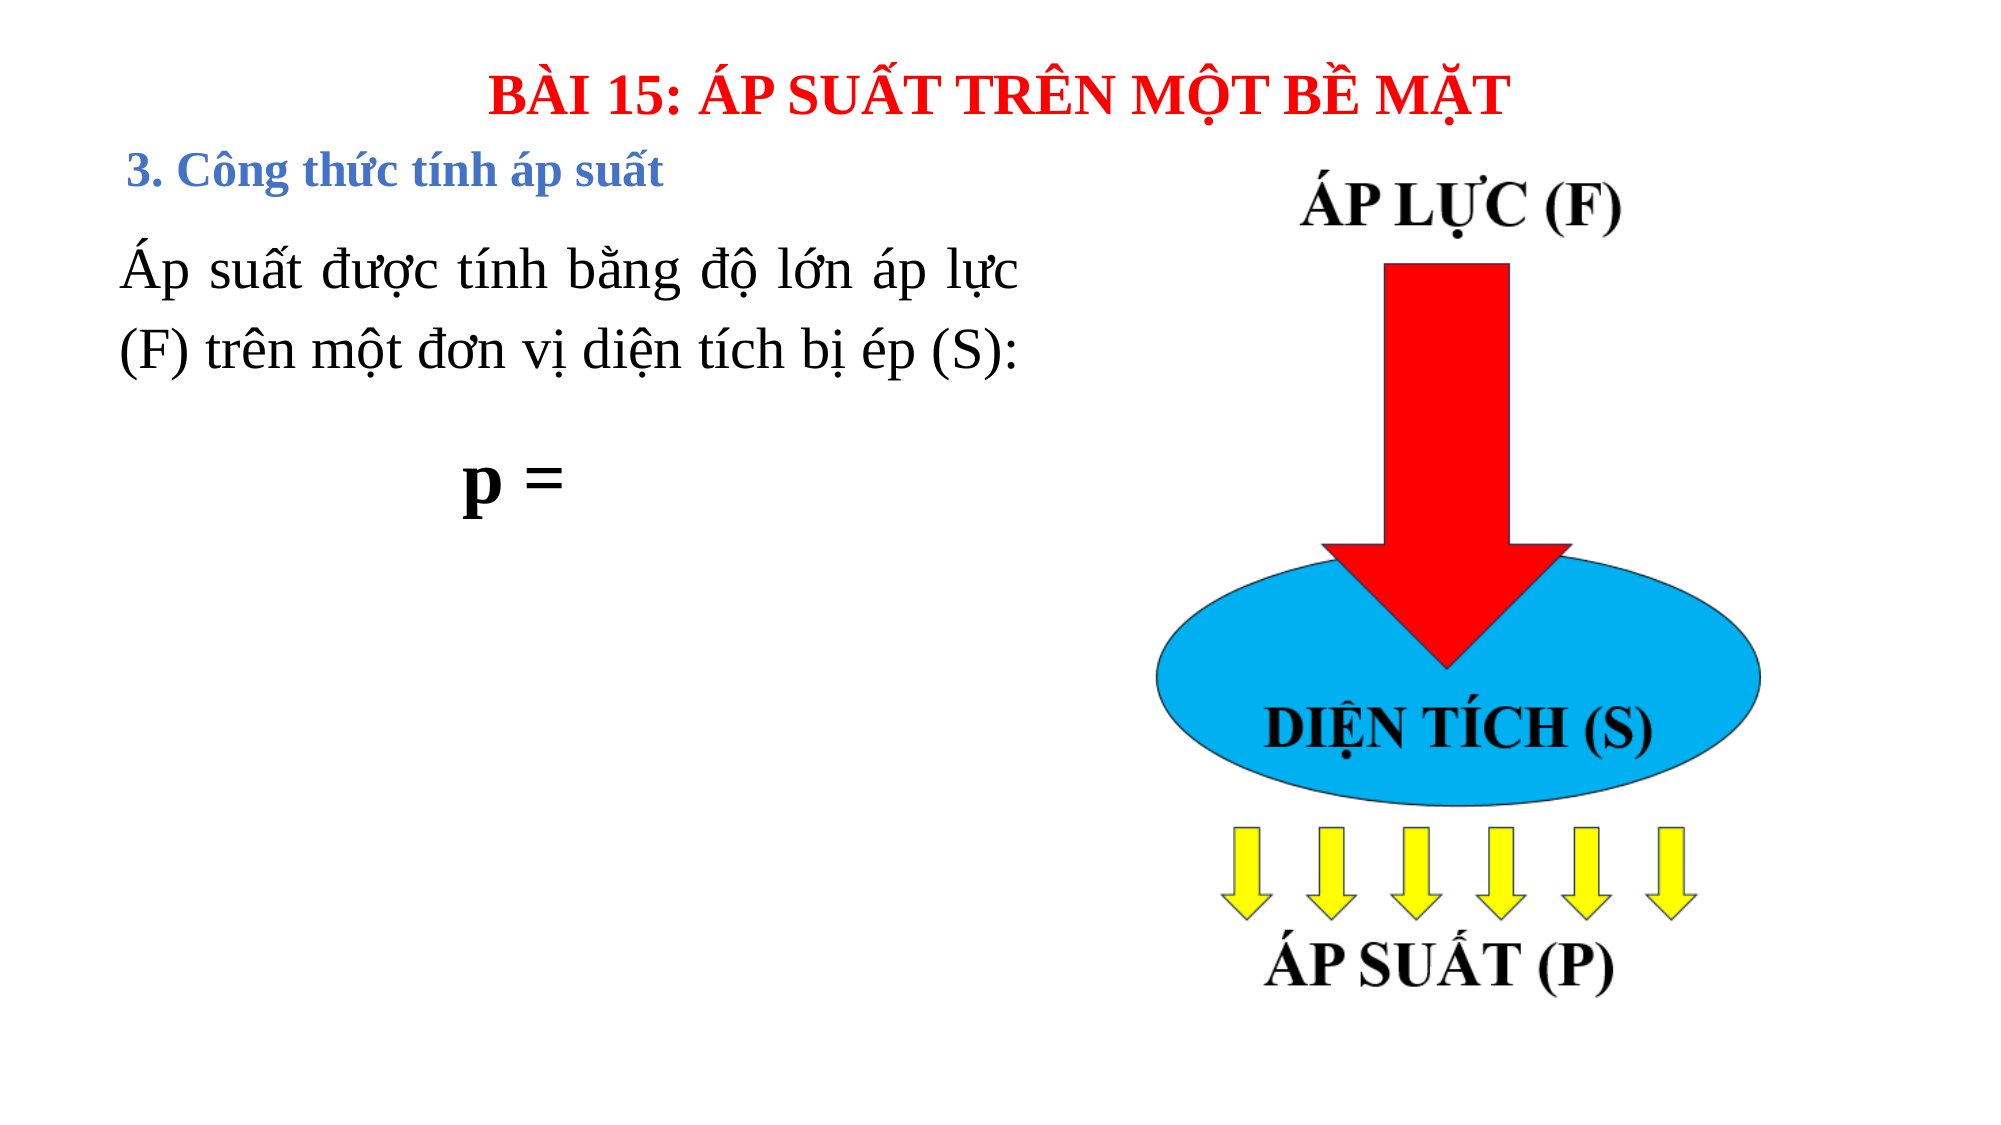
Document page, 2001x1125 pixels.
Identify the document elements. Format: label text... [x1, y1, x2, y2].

picture [1148, 159, 1776, 1014]
title 3. Công thức tính áp suất [111, 135, 719, 212]
text_box Áp suất được tính bằng độ lớn áp lực (F) trên một đơn vị diện tích bị ép (S): [104, 212, 1036, 388]
